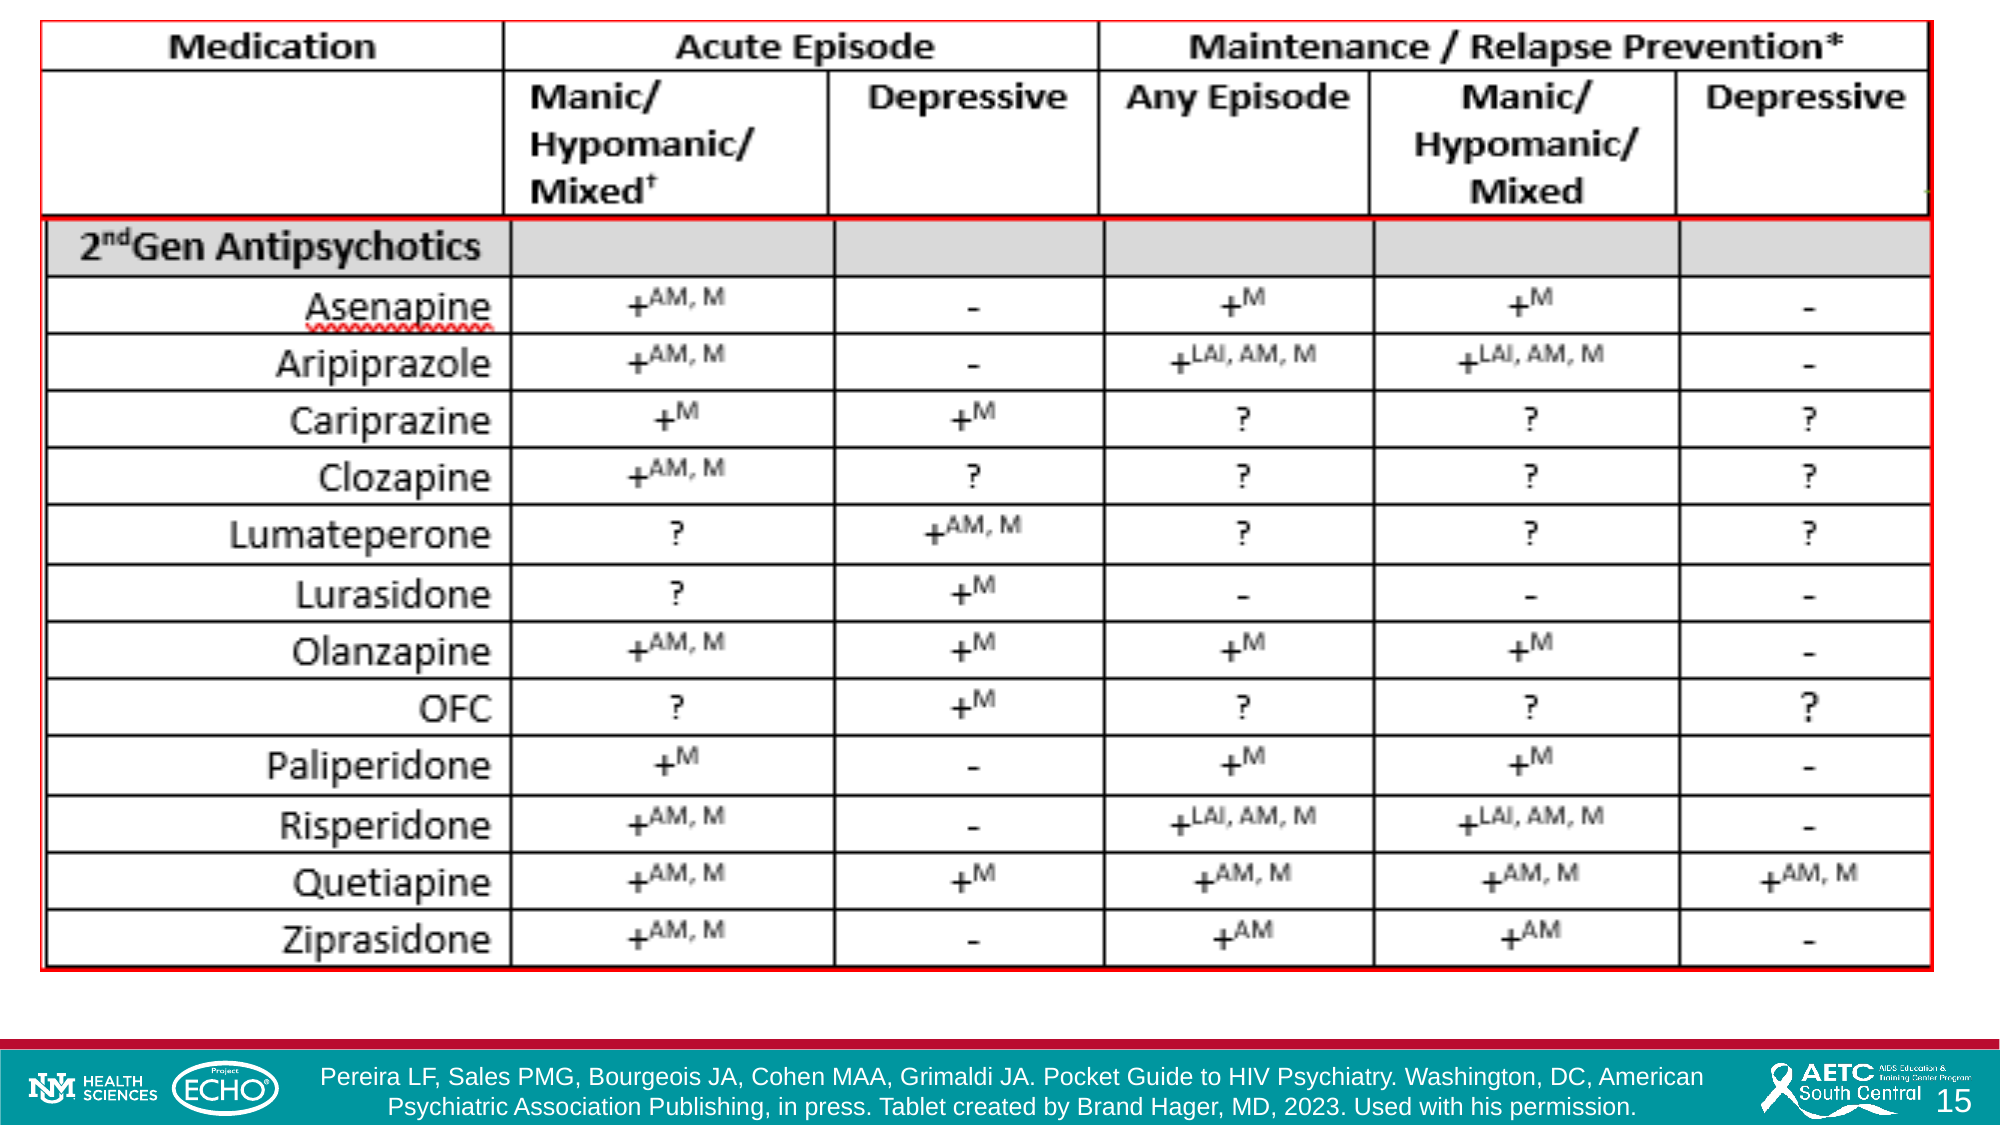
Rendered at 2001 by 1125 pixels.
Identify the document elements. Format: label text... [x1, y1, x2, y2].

text_box Pereira LF, Sales PMG, Bourgeois JA, Cohen MAA, Grimaldi JA. Pocket Guide to HIV Psychiatry. Washington, DC, American Psychiatric Association Publishing, in press. Tablet created by Brand Hager, MD, 2023. Used with his permission. [277, 1053, 1750, 1125]
picture [39, 19, 1935, 972]
picture [1760, 1061, 1972, 1120]
